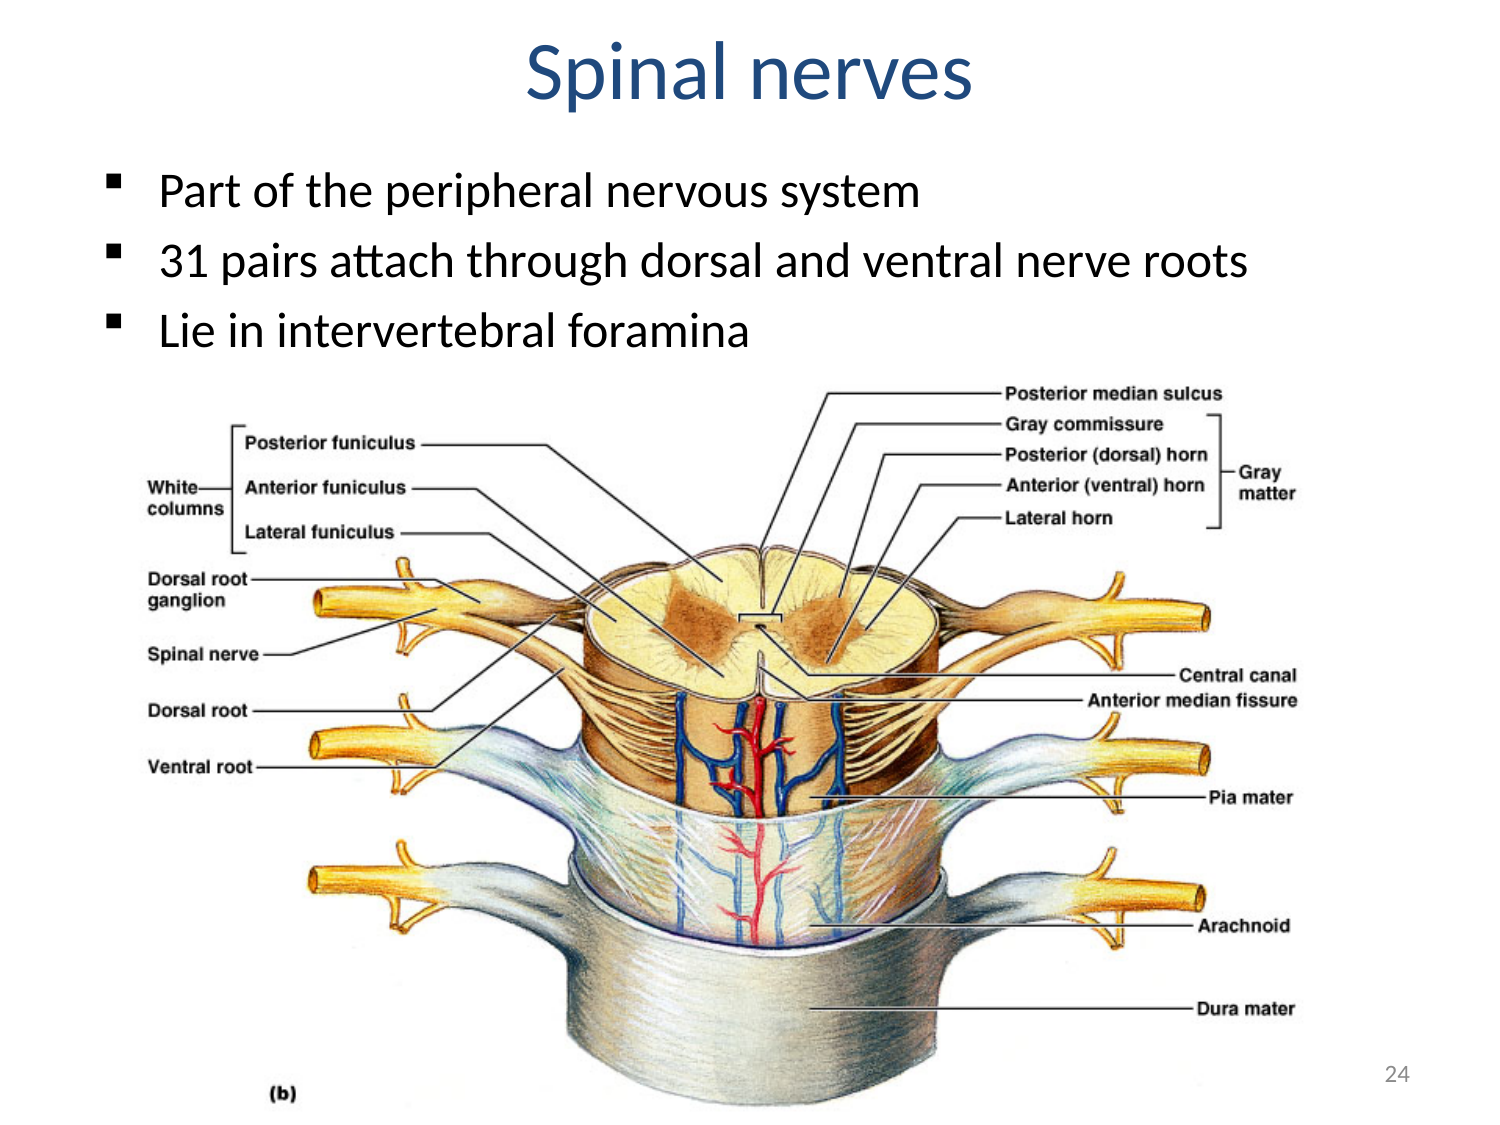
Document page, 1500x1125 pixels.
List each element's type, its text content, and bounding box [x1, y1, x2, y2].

slide_number 24 [1345, 1042, 1425, 1103]
text_box Part of the peripheral nervous system 31 pairs attach through dorsal and ventral nerve roots Lie in intervertebral foramina [87, 149, 1438, 363]
text_box Spinal nerves [74, 7, 1425, 125]
picture [124, 370, 1341, 1125]
